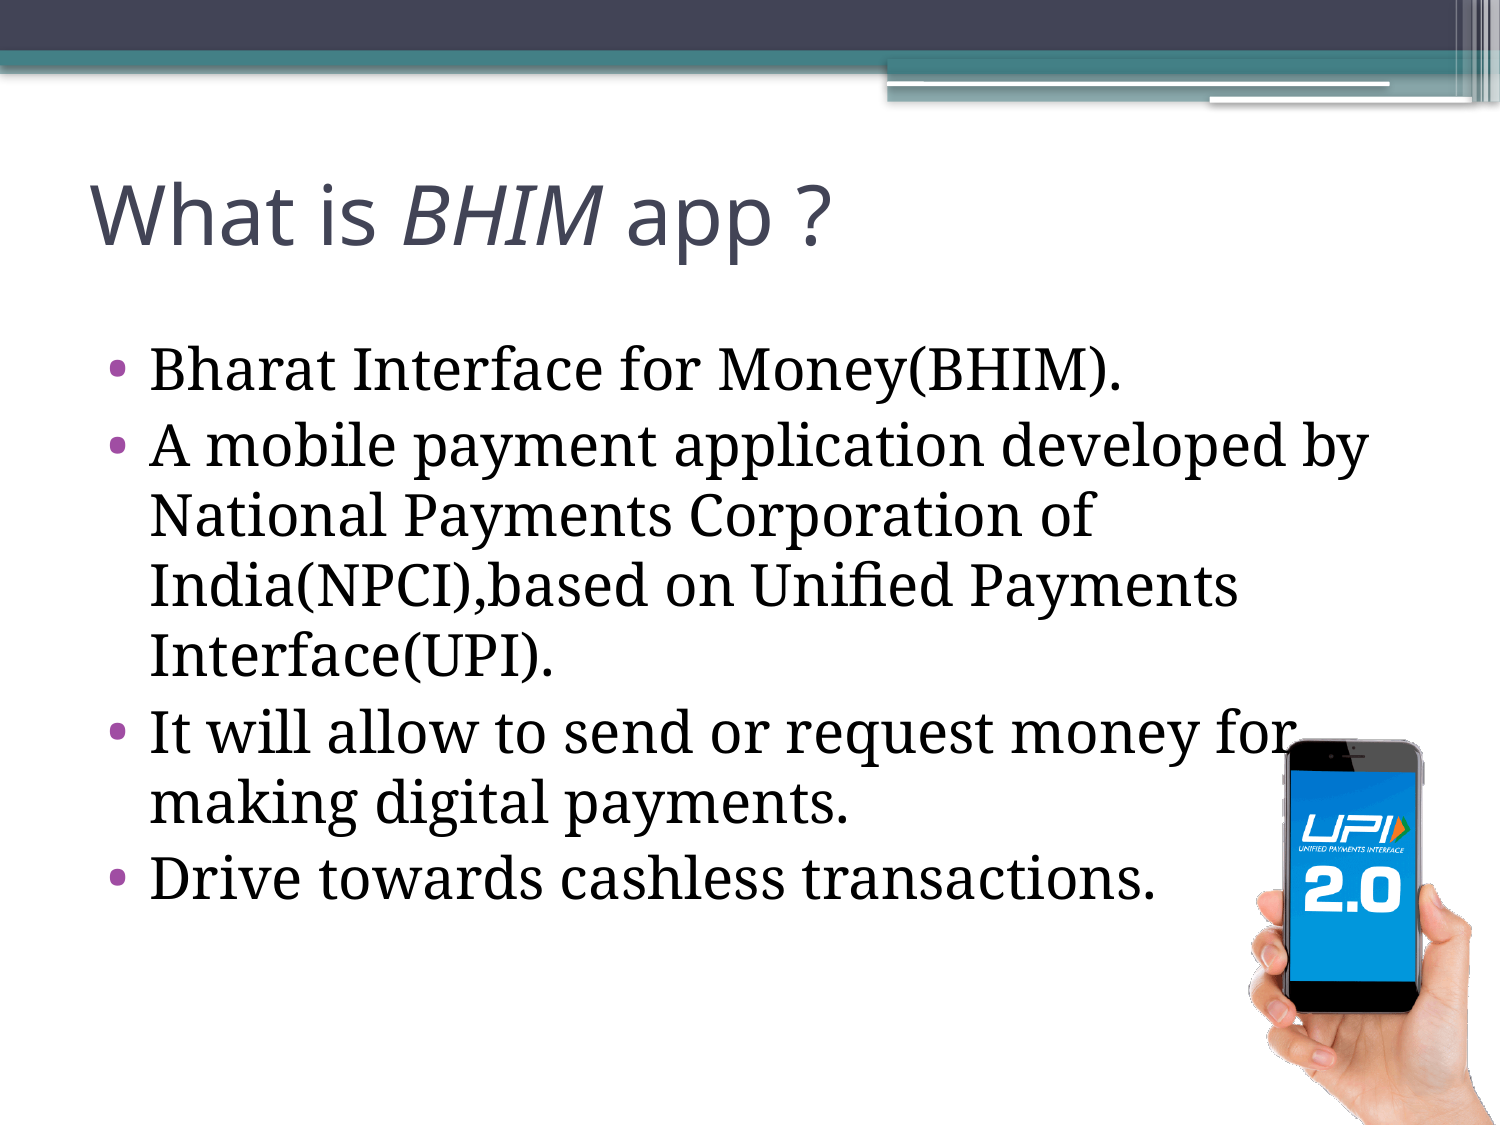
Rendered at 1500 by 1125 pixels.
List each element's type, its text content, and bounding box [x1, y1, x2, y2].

list Bharat Interface for Money(BHIM). A mobile payment application developed by National Payments Corporation of India(NPCI),based on Unified Payments Interface(UPI). It will allow to send or request money for making digital payments. Drive towards cashless transactions. [75, 324, 1425, 1035]
picture [1199, 737, 1500, 1125]
title What is BHIM app ? [75, 125, 1425, 300]
